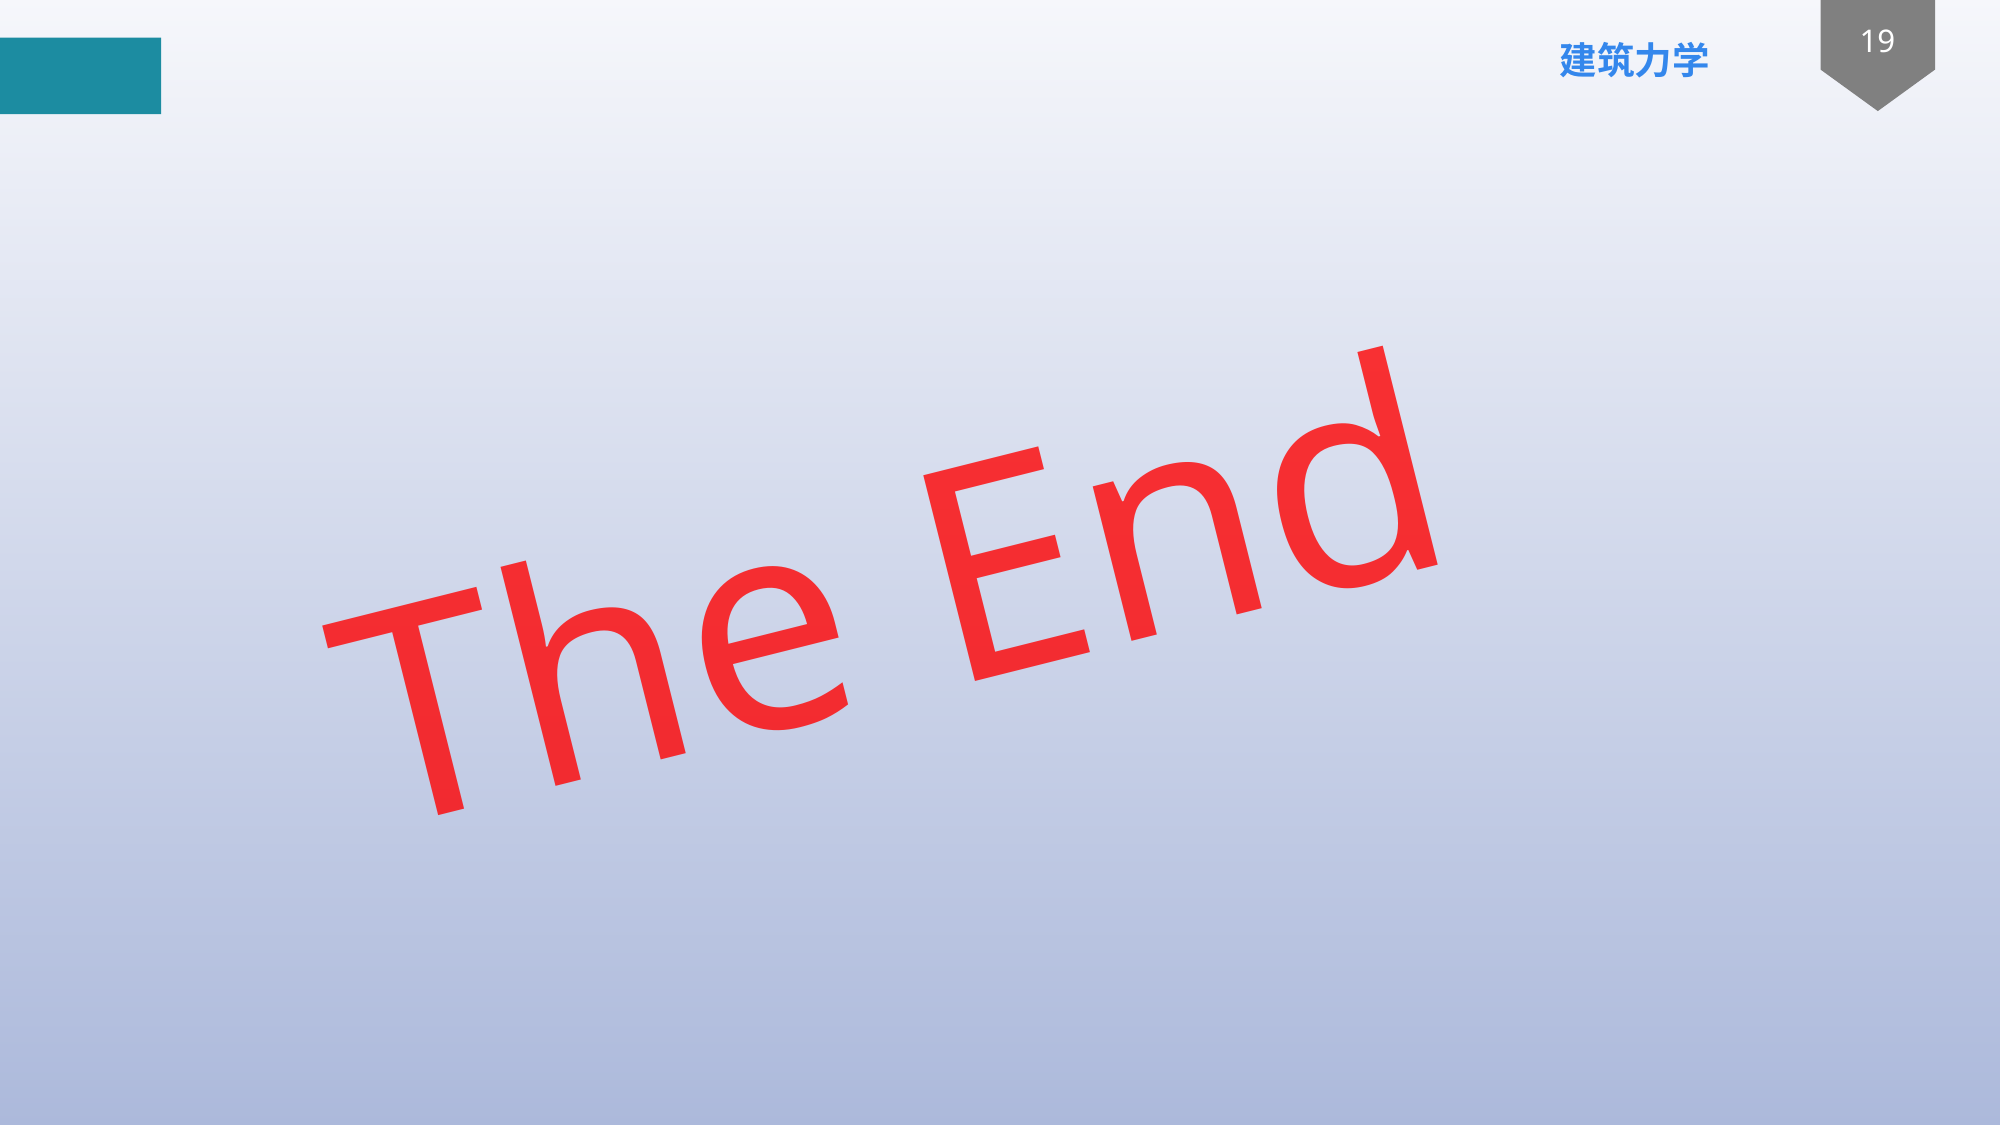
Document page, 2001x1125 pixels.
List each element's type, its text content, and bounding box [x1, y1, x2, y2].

text_box The End [282, 257, 1492, 897]
